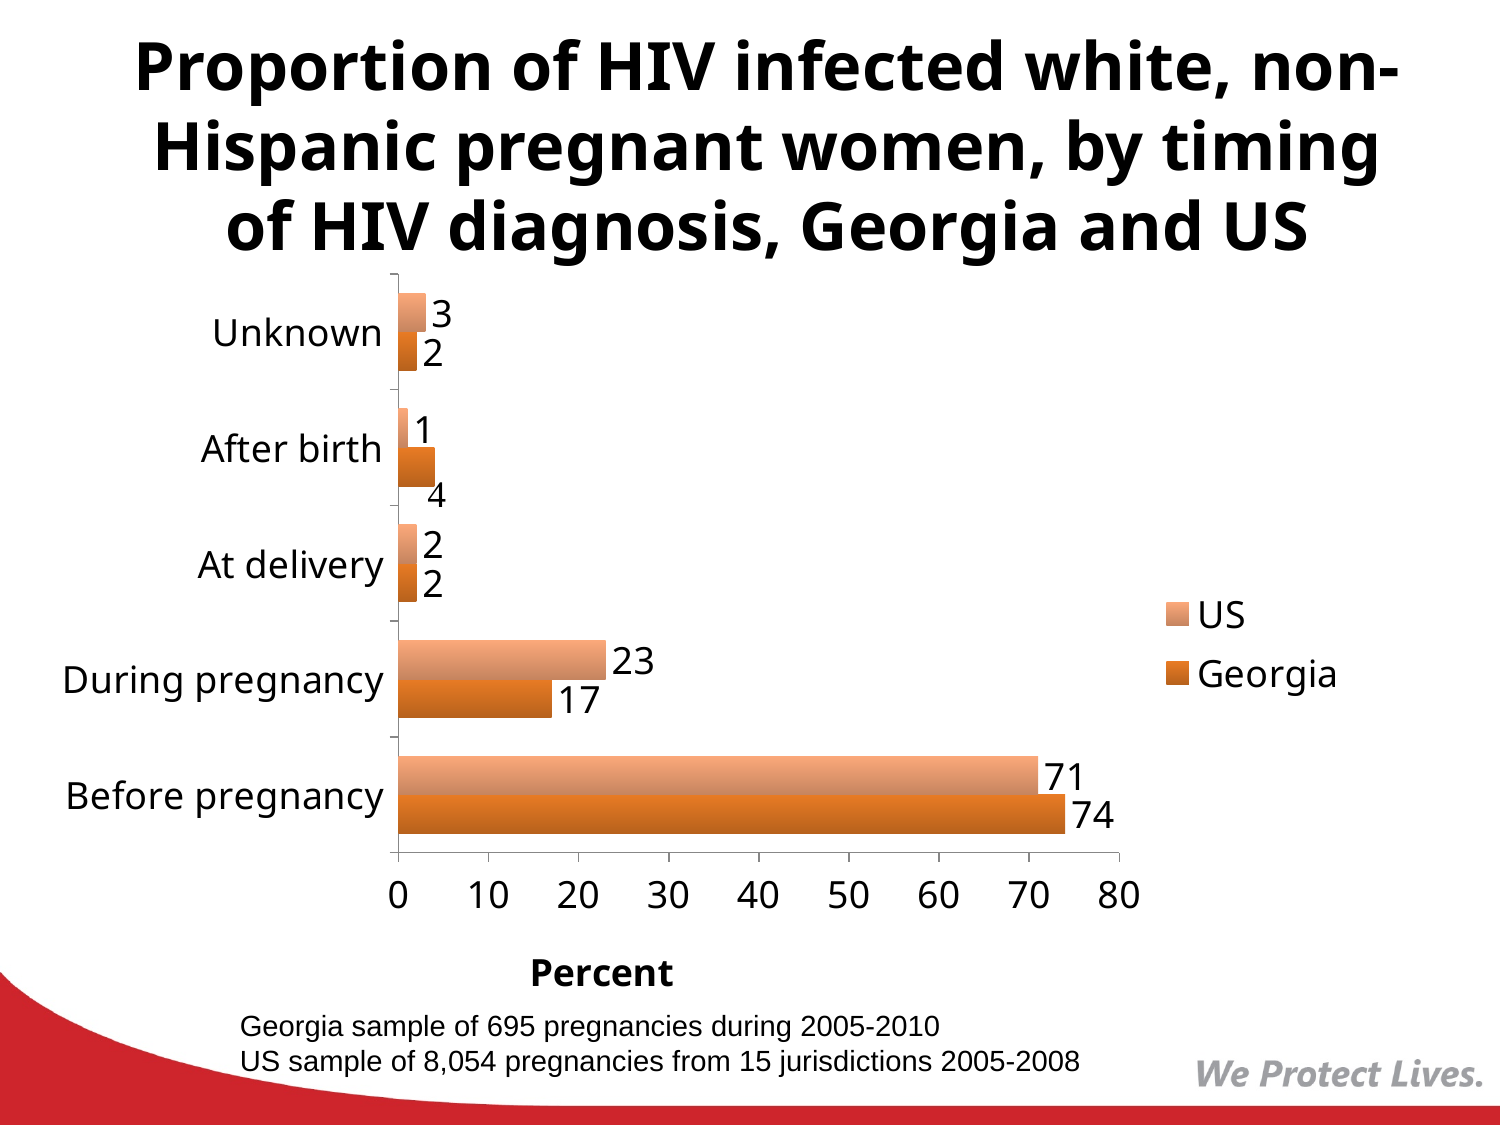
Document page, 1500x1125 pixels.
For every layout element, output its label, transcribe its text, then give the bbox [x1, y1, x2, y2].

title Proportion of HIV infected white, non-Hispanic pregnant women, by timing of HIV diagnosis, Georgia and US [111, 50, 1424, 238]
text_box Georgia sample of 695 pregnancies during 2005-2010 US sample of 8,054 pregnancies from 15 jurisdictions 2005-2008 [225, 999, 1424, 1085]
chart [49, 249, 1363, 1038]
picture [0, 0, 1500, 1125]
